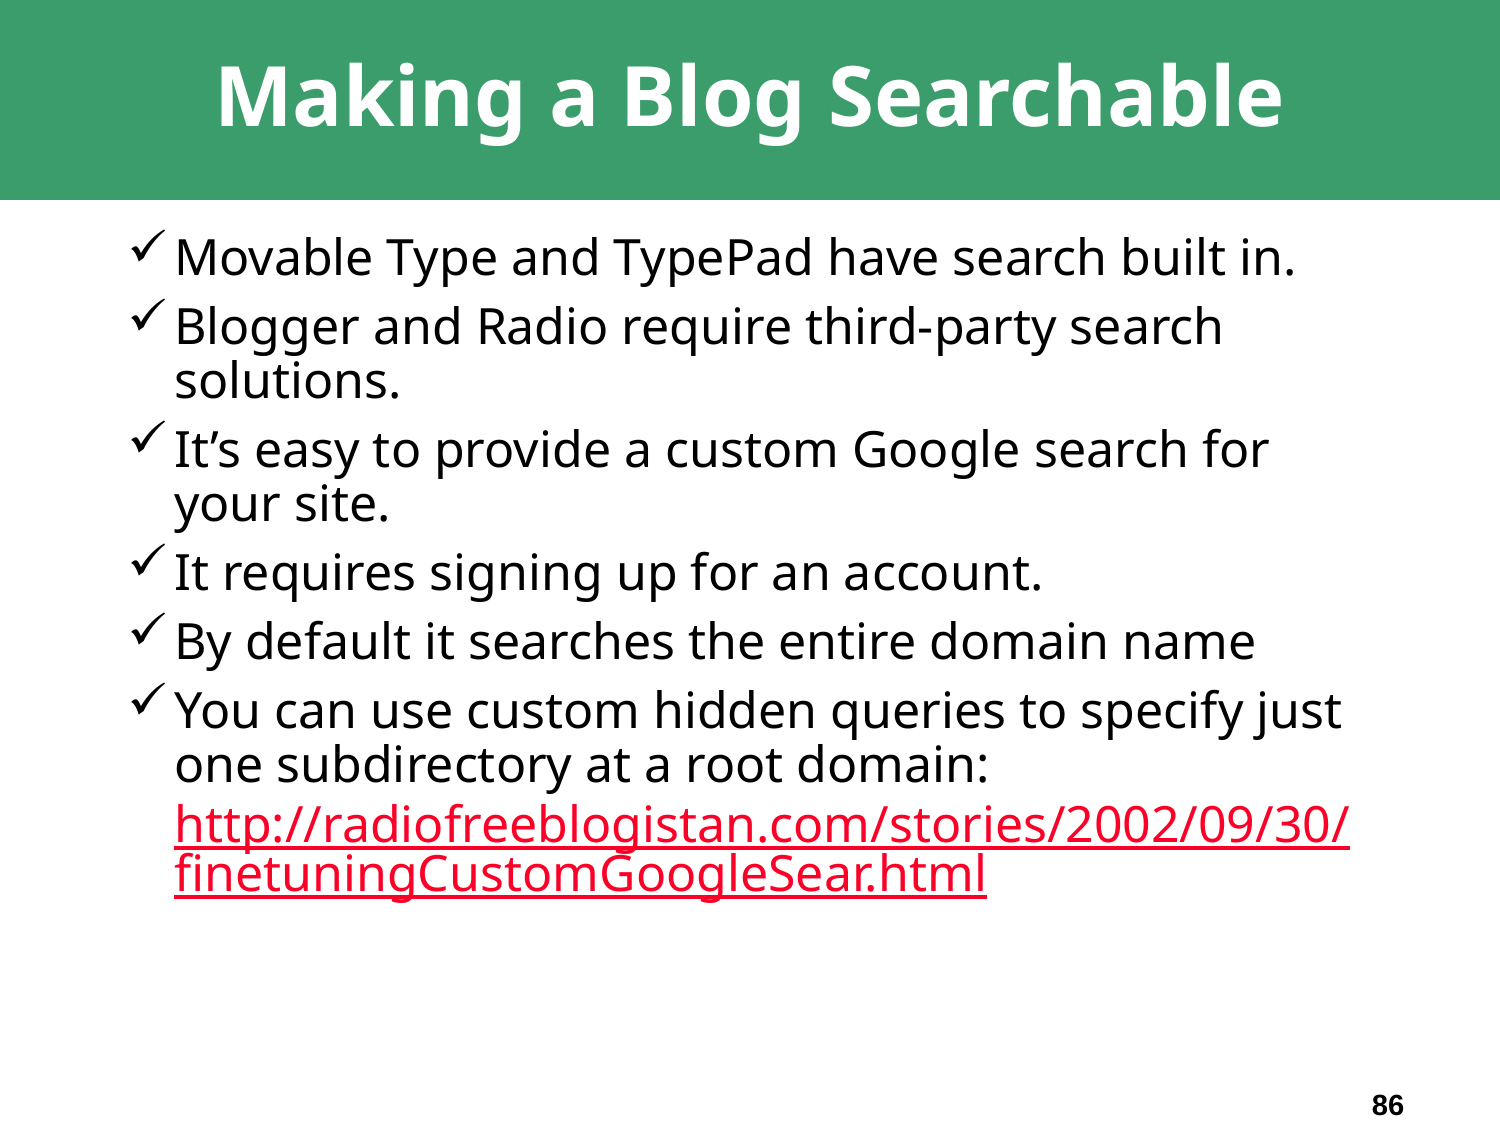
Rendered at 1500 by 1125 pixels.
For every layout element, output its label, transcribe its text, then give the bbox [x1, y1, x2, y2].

title Making a Blog Searchable [0, 0, 1500, 201]
list Movable Type and TypePad have search built in. Blogger and Radio require third-party search solutions. It’s easy to provide a custom Google search for your site. It requires signing up for an account. By default it searches the entire domain name You can use custom hidden queries to specify just one subdirectory at a root domain: http://radiofreeblogistan.com/stories/2002/09/30/finetuningCustomGoogleSear.html [111, 224, 1376, 977]
